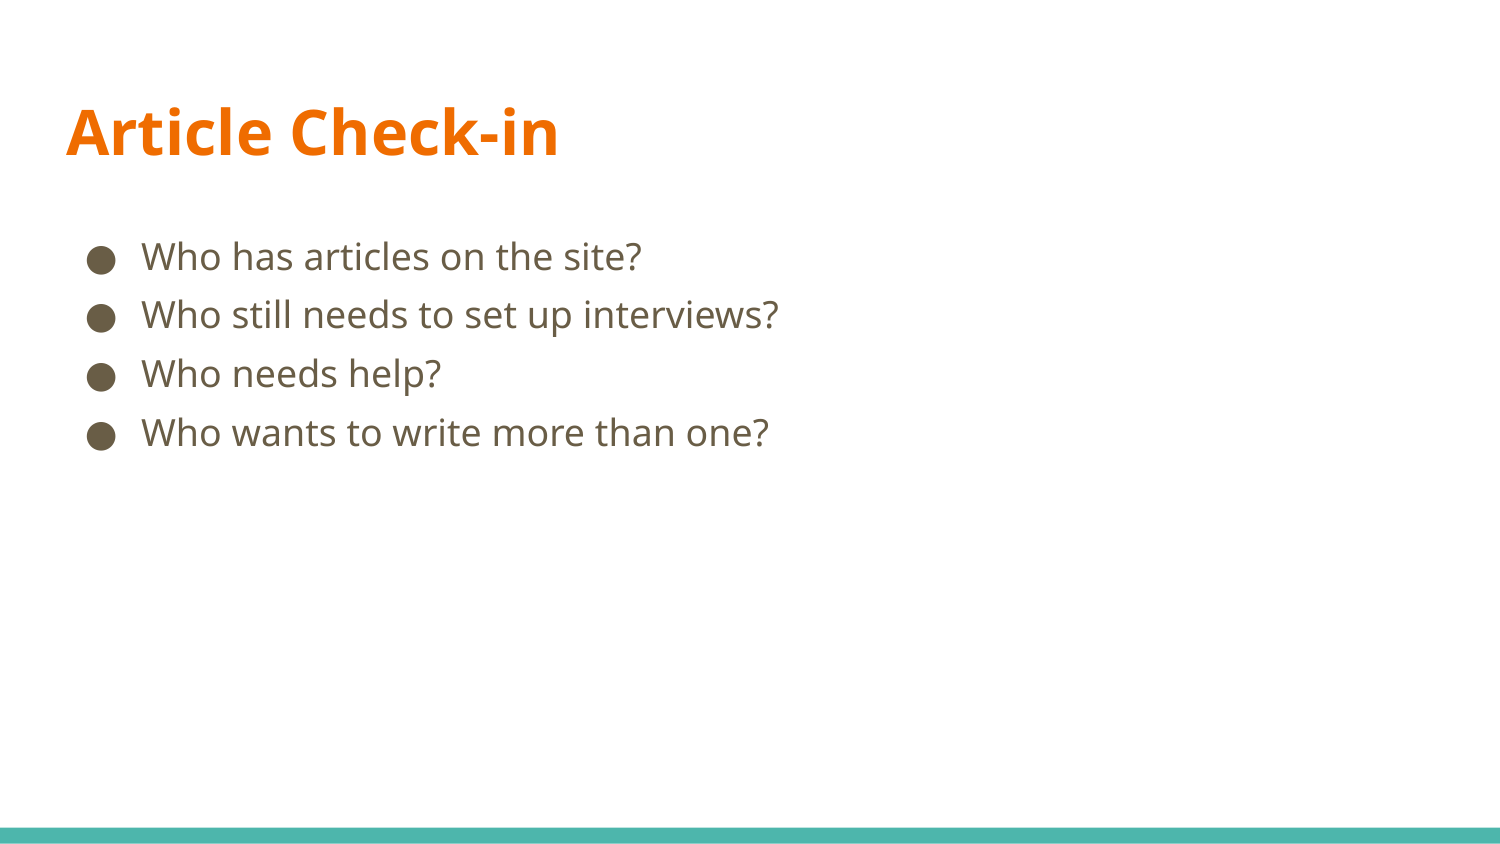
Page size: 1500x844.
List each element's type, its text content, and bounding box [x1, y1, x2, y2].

list Who has articles on the site? Who still needs to set up interviews? Who needs help? Who wants to write more than one? [51, 207, 1449, 750]
title Article Check-in [51, 72, 1449, 189]
